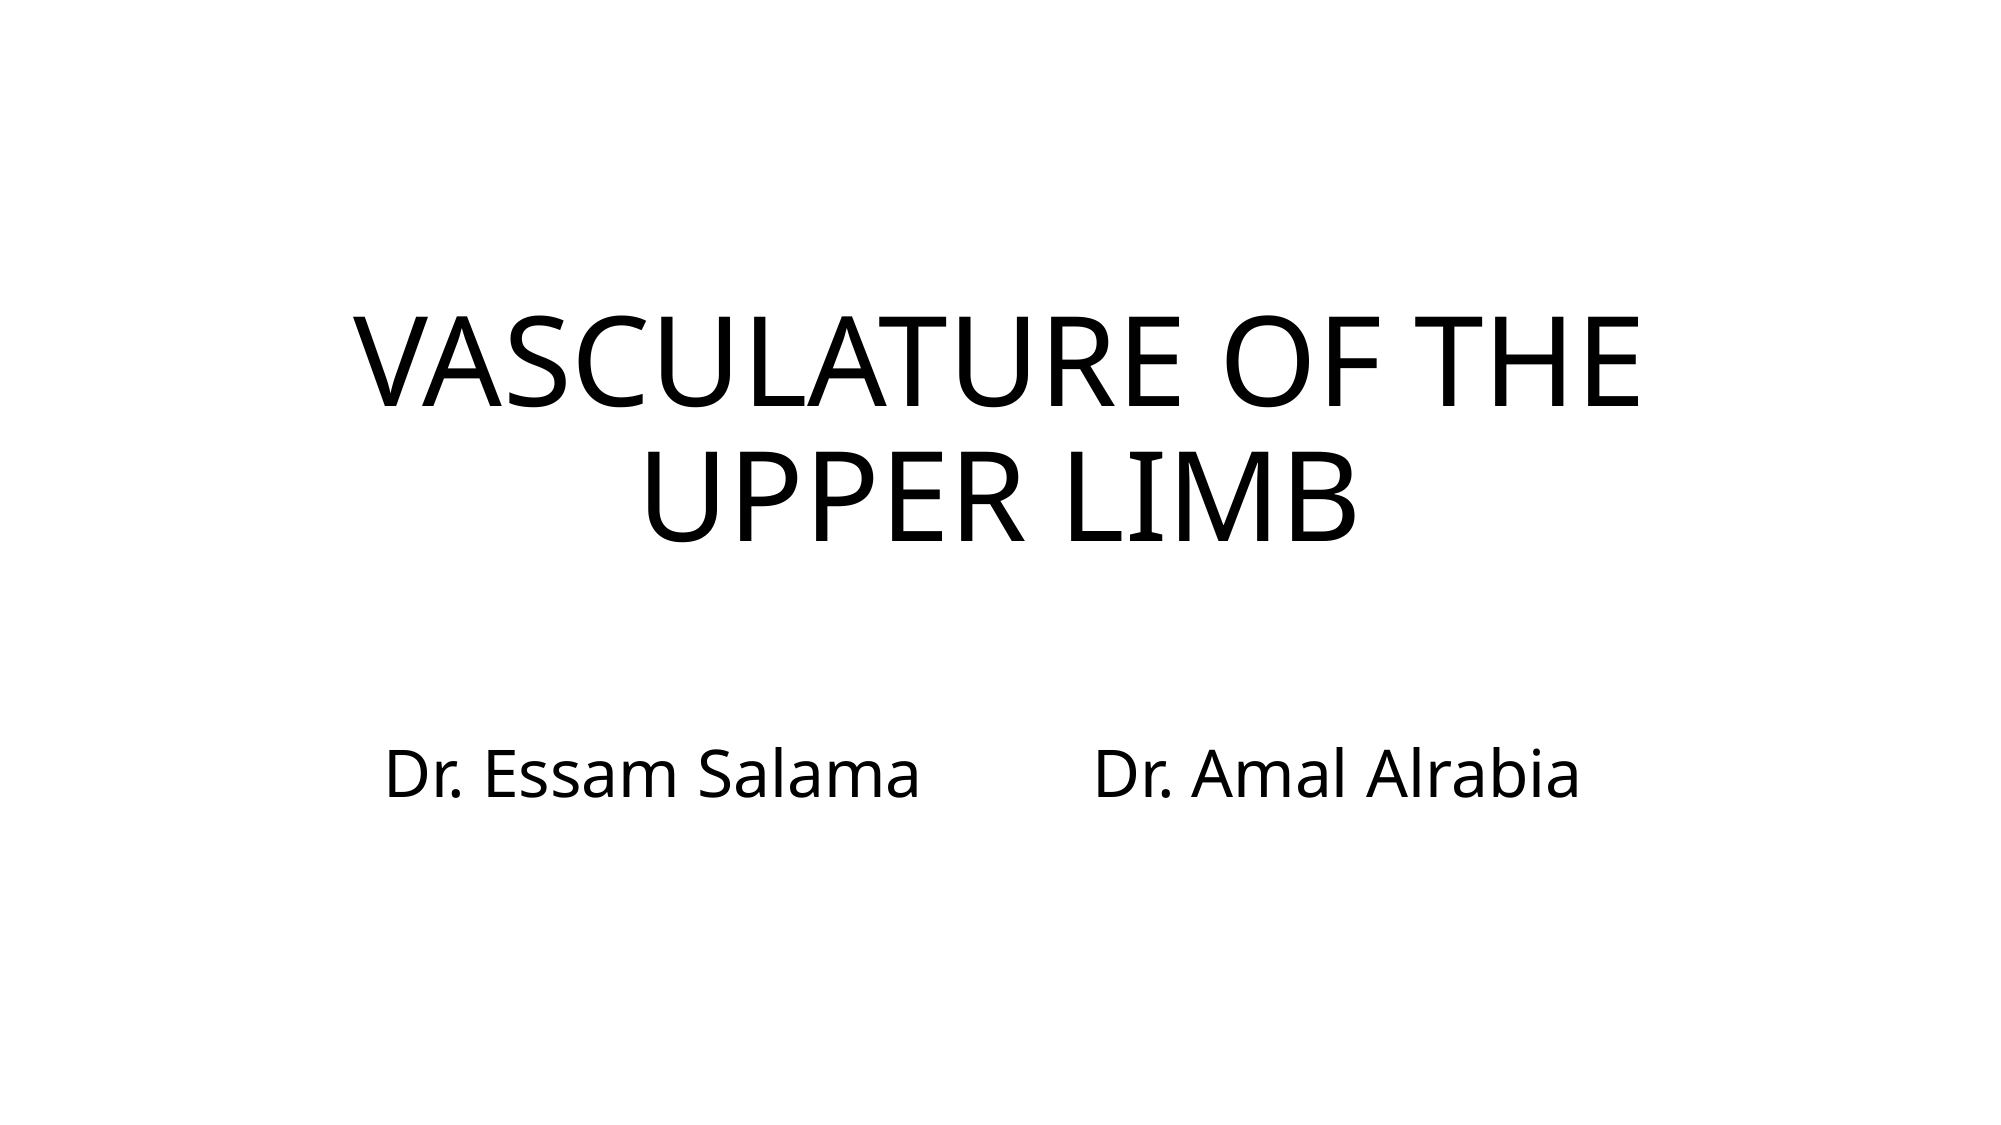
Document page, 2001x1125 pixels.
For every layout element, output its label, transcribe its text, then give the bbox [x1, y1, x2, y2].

title VASCULATURE OF THE UPPER LIMB [249, 184, 1750, 576]
subtitle Dr. Essam Salama Dr. Amal Alrabia [249, 733, 1750, 863]
